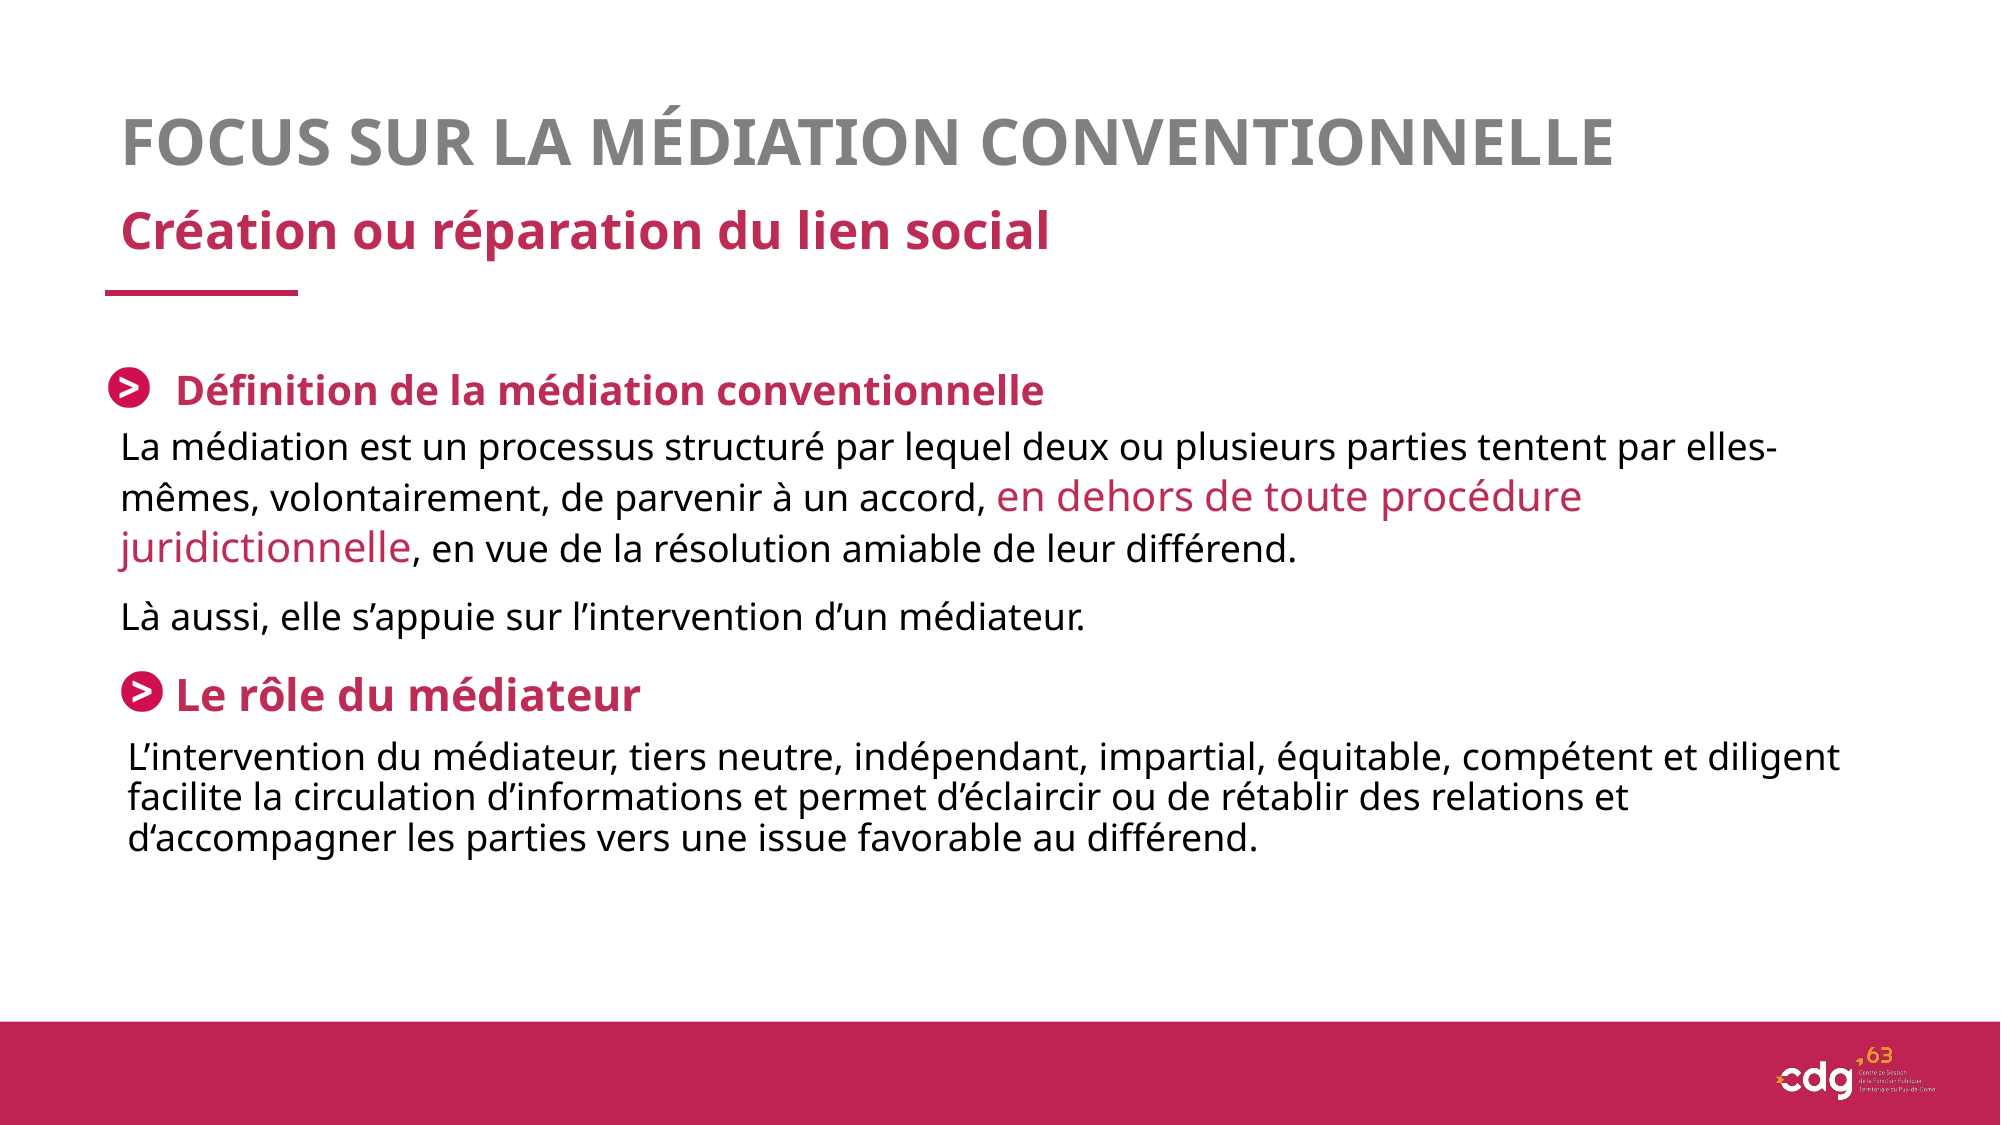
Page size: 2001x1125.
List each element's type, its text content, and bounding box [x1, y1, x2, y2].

list La médiation est un processus structuré par lequel deux ou plusieurs parties tentent par elles-mêmes, volontairement, de parvenir à un accord, en dehors de toute procédure juridictionnelle, en vue de la résolution amiable de leur différend. Là aussi, elle s’appuie sur l’intervention d’un médiateur. [104, 416, 1911, 669]
picture [104, 363, 154, 412]
list Définition de la médiation conventionnelle [160, 358, 1077, 416]
list Le rôle du médiateur [160, 660, 941, 730]
list FOCUS SUR LA MÉDIATION CONVENTIONNELLE [104, 102, 1645, 216]
list L’intervention du médiateur, tiers neutre, indépendant, impartial, équitable, compétent et diligent facilite la circulation d’informations et permet d’éclaircir ou de rétablir des relations et d‘accompagner les parties vers une issue favorable au différend. [112, 730, 1918, 843]
list Création ou réparation du lien social [104, 192, 1813, 271]
picture [117, 667, 167, 716]
picture [1775, 1047, 1935, 1100]
